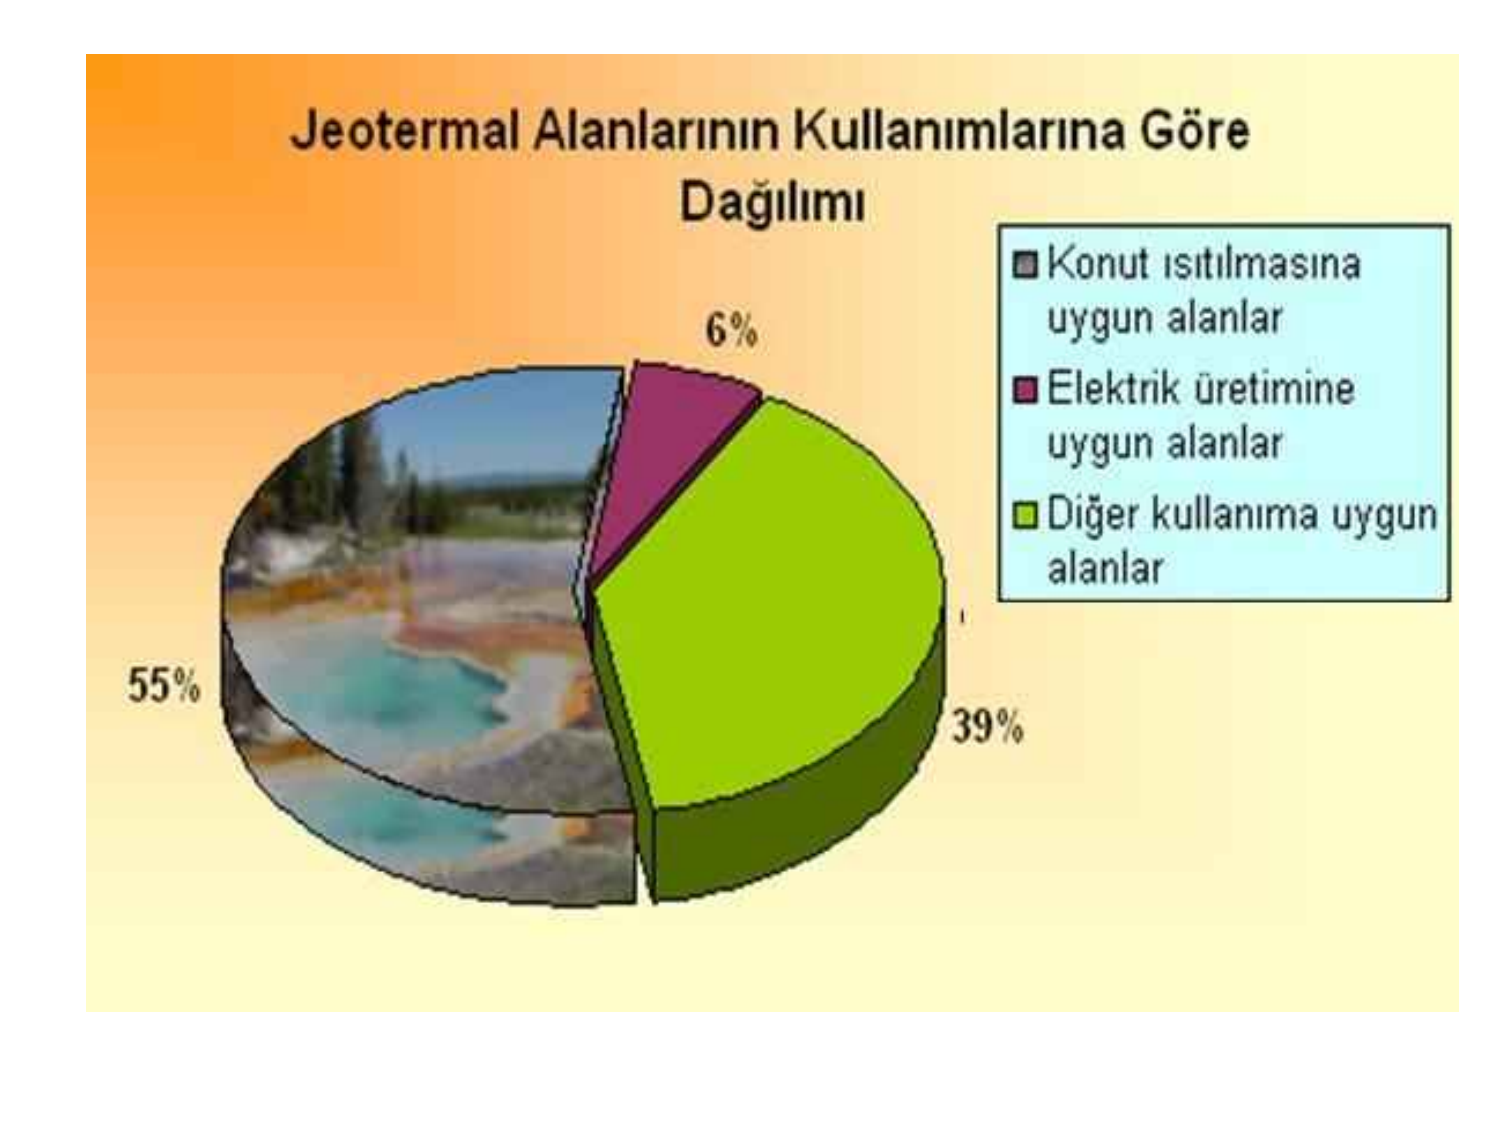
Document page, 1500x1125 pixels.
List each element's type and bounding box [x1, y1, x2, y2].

picture [86, 54, 1459, 1012]
